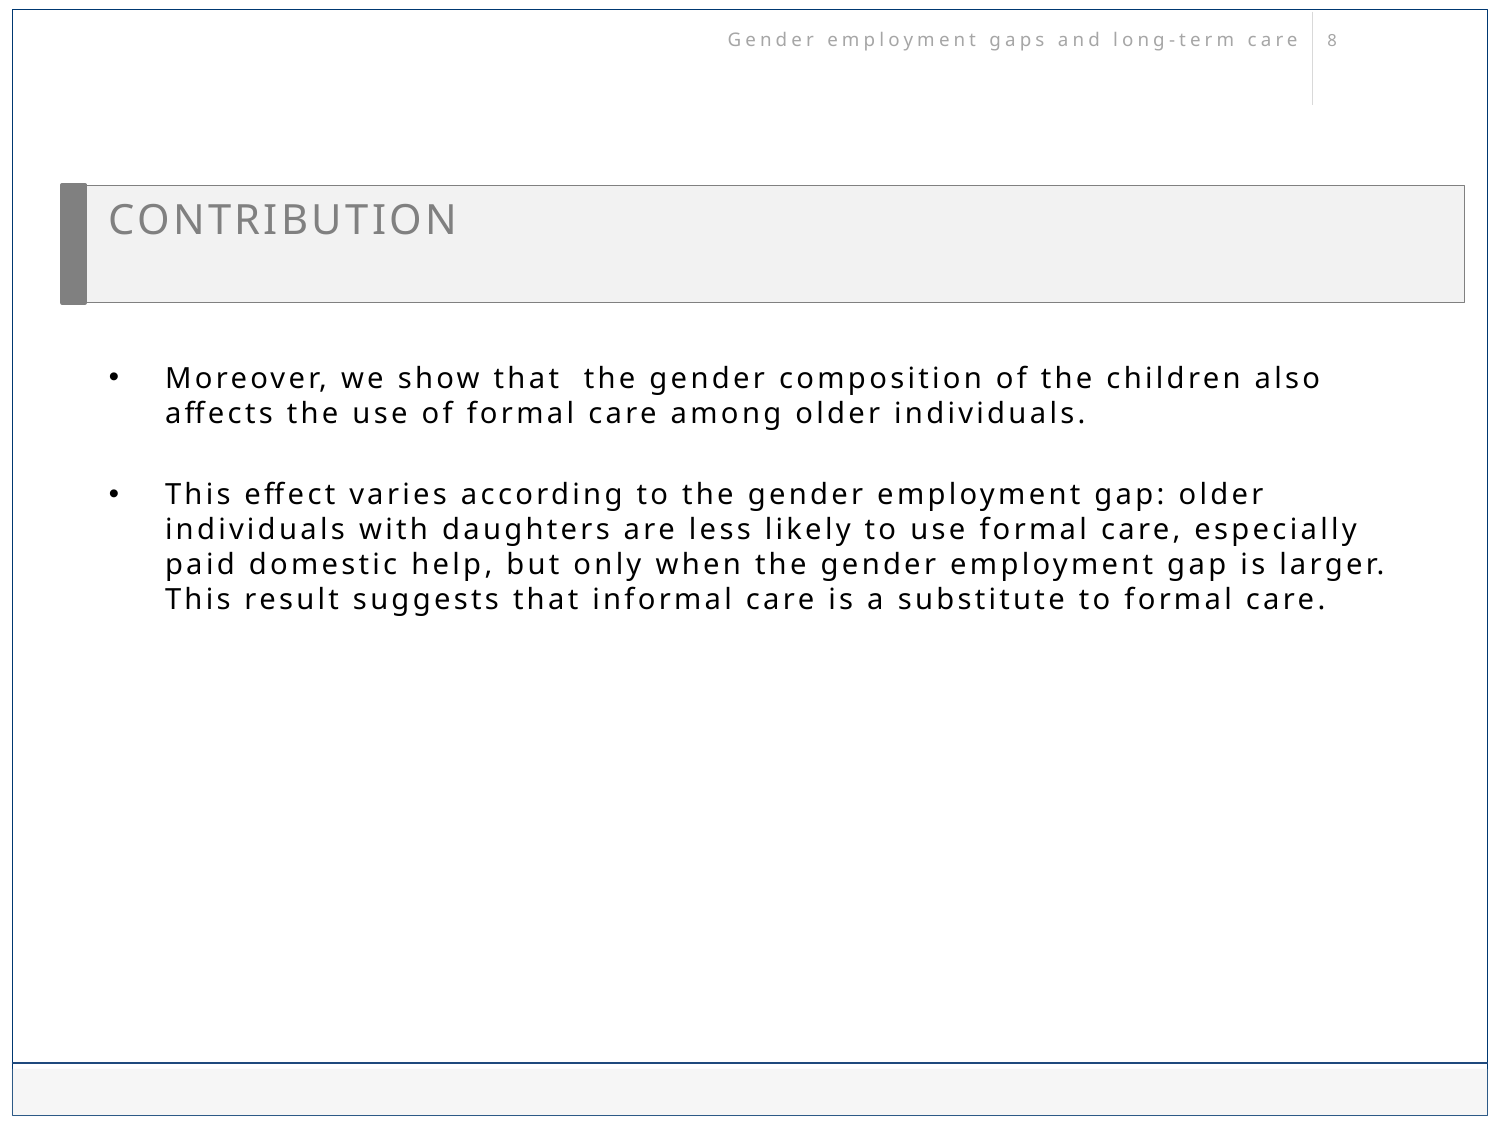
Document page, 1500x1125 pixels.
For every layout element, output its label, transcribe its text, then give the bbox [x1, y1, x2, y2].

title Contribution [93, 185, 1421, 279]
list Moreover, we show that the gender composition of the children also affects the use of formal care among older individuals. This effect varies according to the gender employment gap: older individuals with daughters are less likely to use formal care, especially paid domestic help, but only when the gender employment gap is larger. This result suggests that informal care is a substitute to formal care. [93, 351, 1426, 985]
list Gender employment gaps and long-term care [596, 23, 1313, 59]
